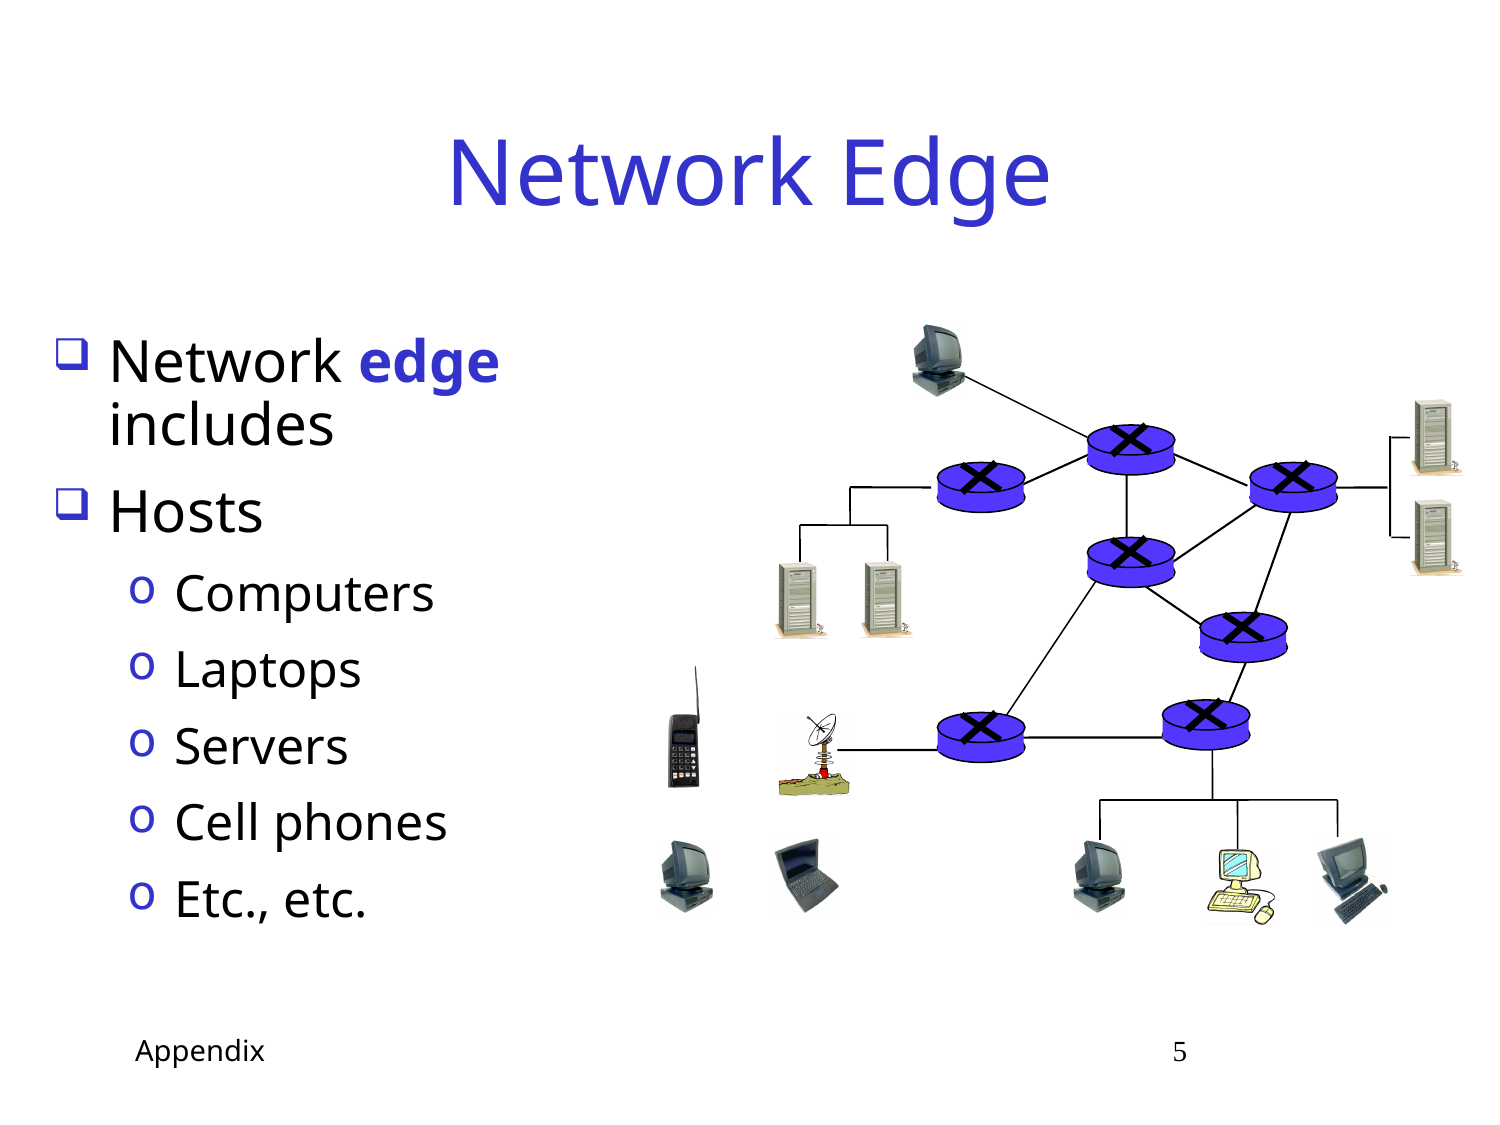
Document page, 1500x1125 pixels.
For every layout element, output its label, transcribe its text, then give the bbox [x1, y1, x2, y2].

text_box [937, 712, 1026, 763]
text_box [1162, 699, 1251, 751]
picture [660, 840, 713, 913]
picture [1409, 499, 1463, 577]
picture [774, 838, 839, 913]
picture [774, 562, 828, 639]
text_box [937, 462, 1026, 513]
title Network Edge [112, 74, 1388, 263]
picture [912, 324, 965, 398]
picture [667, 665, 701, 788]
picture [1073, 840, 1126, 913]
picture [1206, 849, 1276, 926]
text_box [1087, 424, 1176, 476]
list Network edge includes Hosts Computers Laptops Servers Cell phones Etc., etc. [37, 324, 613, 1001]
footer Appendix 5 [112, 1024, 1401, 1101]
picture [1409, 399, 1463, 477]
picture [778, 712, 851, 797]
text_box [1199, 612, 1288, 663]
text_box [1249, 462, 1338, 513]
picture [1316, 837, 1388, 926]
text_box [1087, 537, 1176, 588]
picture [859, 561, 913, 638]
